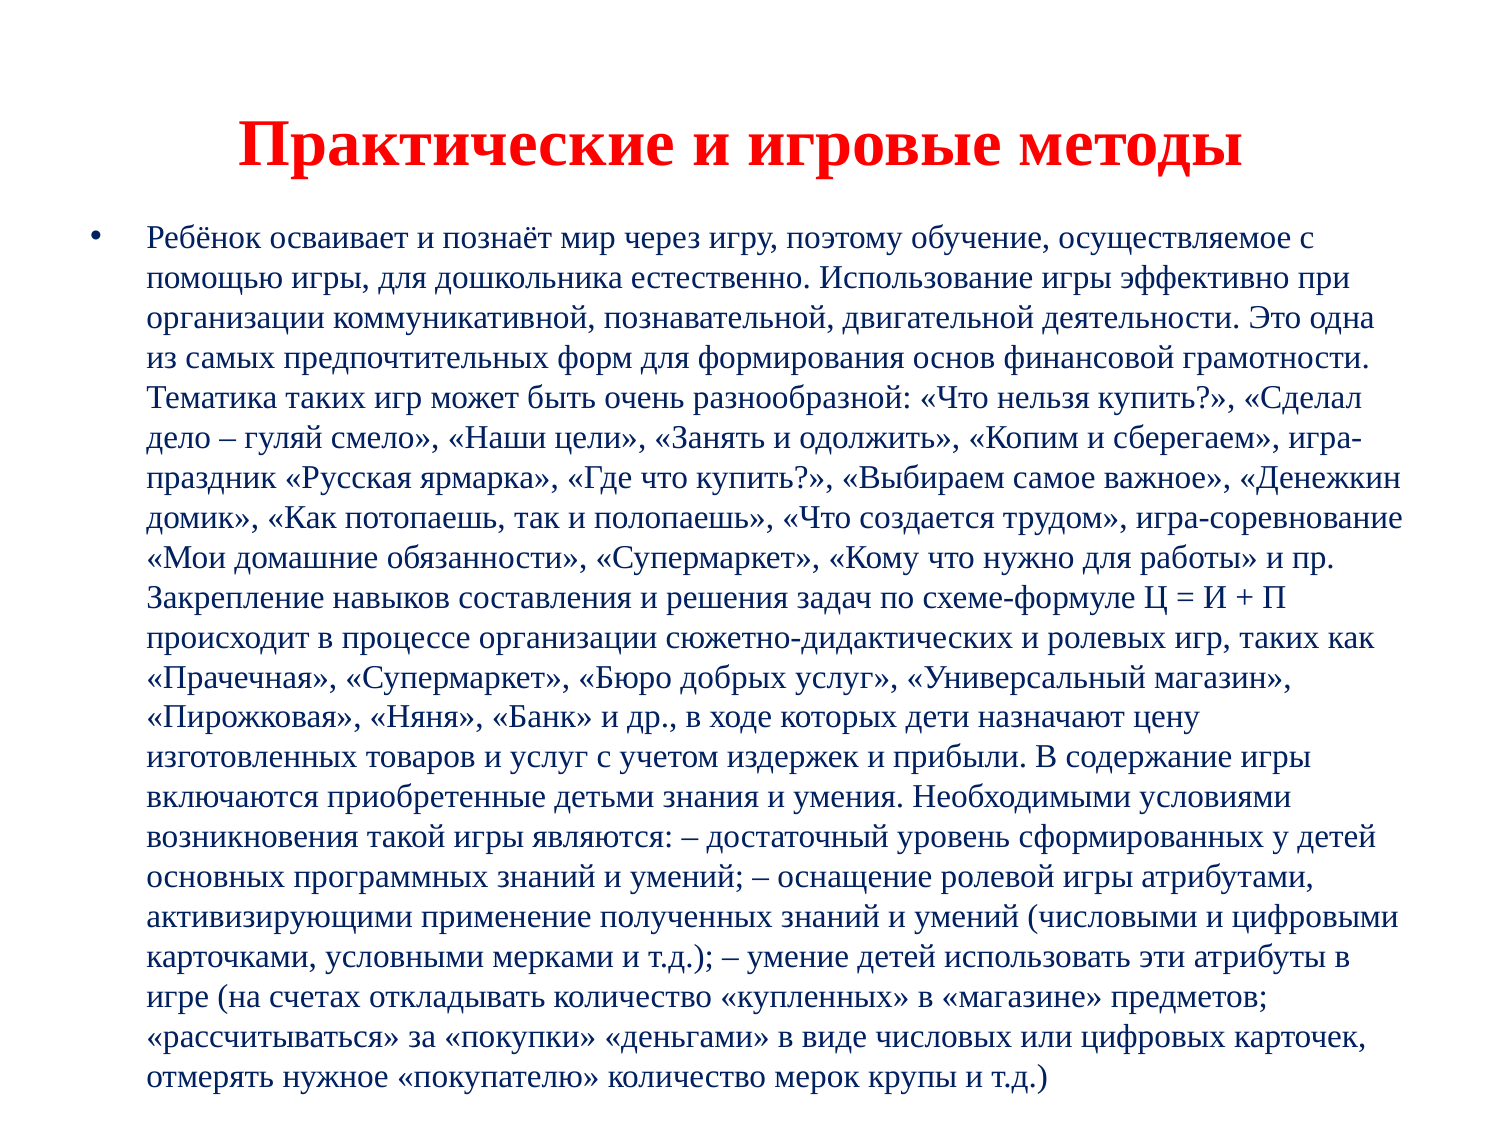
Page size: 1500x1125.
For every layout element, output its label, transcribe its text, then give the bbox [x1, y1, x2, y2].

list Ребёнок осваивает и познаёт мир через игру, поэтому обучение, осуществляемое с помощью игры, для дошкольника естественно. Использование игры эффективно при организации коммуникативной, познавательной, двигательной деятельности. Это одна из самых предпочтительных форм для формирования основ финансовой грамотности. Тематика таких игр может быть очень разнообразной: «Что нельзя купить?», «Сделал дело – гуляй смело», «Наши цели», «Занять и одолжить», «Копим и сберегаем», игра-праздник «Русская ярмарка», «Где что купить?», «Выбираем самое важное», «Денежкин домик», «Как потопаешь, так и полопаешь», «Что создается трудом», игра-соревнование «Мои домашние обязанности», «Супермаркет», «Кому что нужно для работы» и пр. Закрепление навыков составления и решения задач по схеме-формуле Ц = И + П происходит в процессе организации сюжетно-дидактических и ролевых игр, таких как «Прачечная», «Супермаркет», «Бюро добрых услуг», «Универсальный магазин», «Пирожковая», «Няня», «Банк» и др., в ходе которых дети назначают цену изготовленных товаров и услуг с учетом издержек и прибыли. В содержание игры включаются приобретенные детьми знания и умения. Необходимыми условиями возникновения такой игры являются: – достаточный уровень сформированных у детей основных программных знаний и умений; – оснащение ролевой игры атрибутами, активизирующими применение полученных знаний и умений (числовыми и цифровыми карточками, условными мерками и т.д.); – умение детей использовать эти атрибуты в игре (на счетах откладывать количество «купленных» в «магазине» предметов; «рассчитываться» за «покупки» «деньгами» в виде числовых или цифровых карточек, отмерять нужное «покупателю» количество мерок крупы и т.д.) [75, 208, 1425, 1005]
title Практические и игровые методы [75, 45, 1425, 208]
